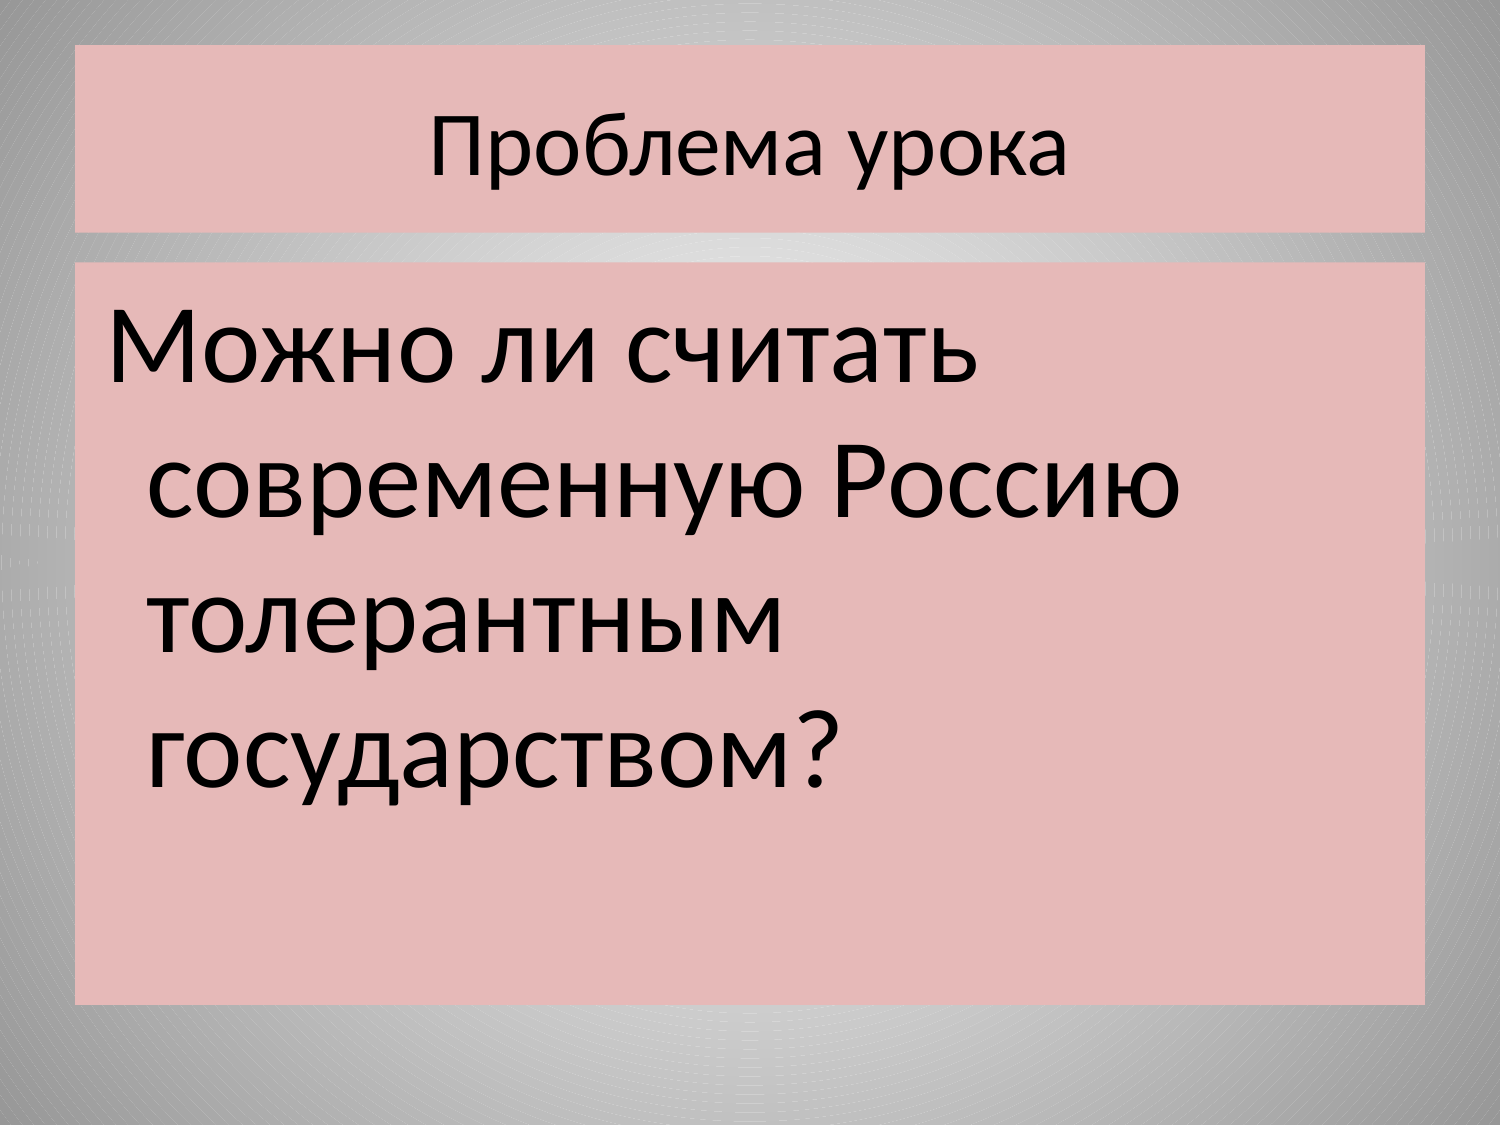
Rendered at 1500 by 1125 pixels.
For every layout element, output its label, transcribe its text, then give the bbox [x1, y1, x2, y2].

list Можно ли считать современную Россию толерантным государством? [75, 262, 1425, 1005]
title Проблема урока [75, 45, 1425, 233]
